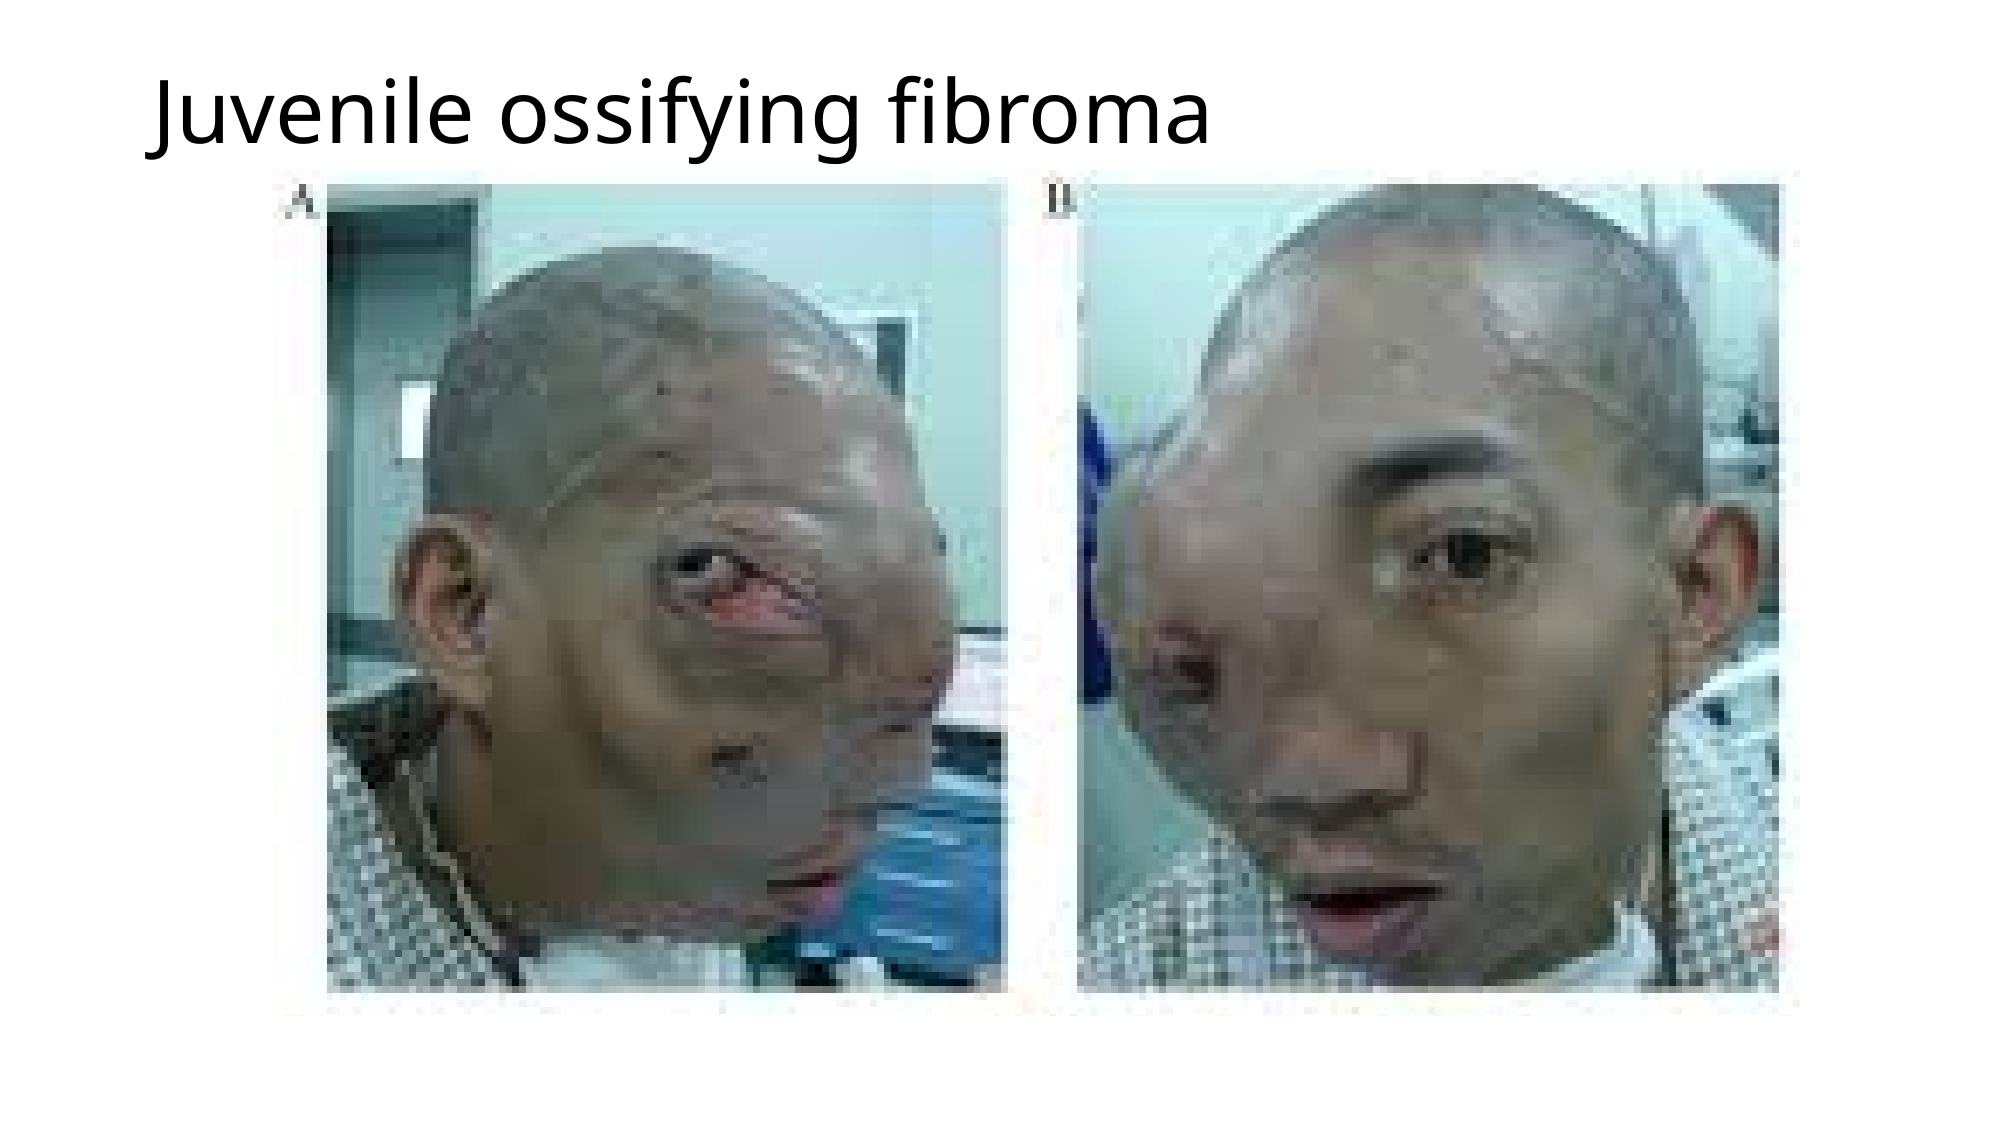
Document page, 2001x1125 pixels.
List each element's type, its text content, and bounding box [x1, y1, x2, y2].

title Juvenile ossifying fibroma [137, 59, 1863, 171]
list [272, 170, 1800, 1016]
